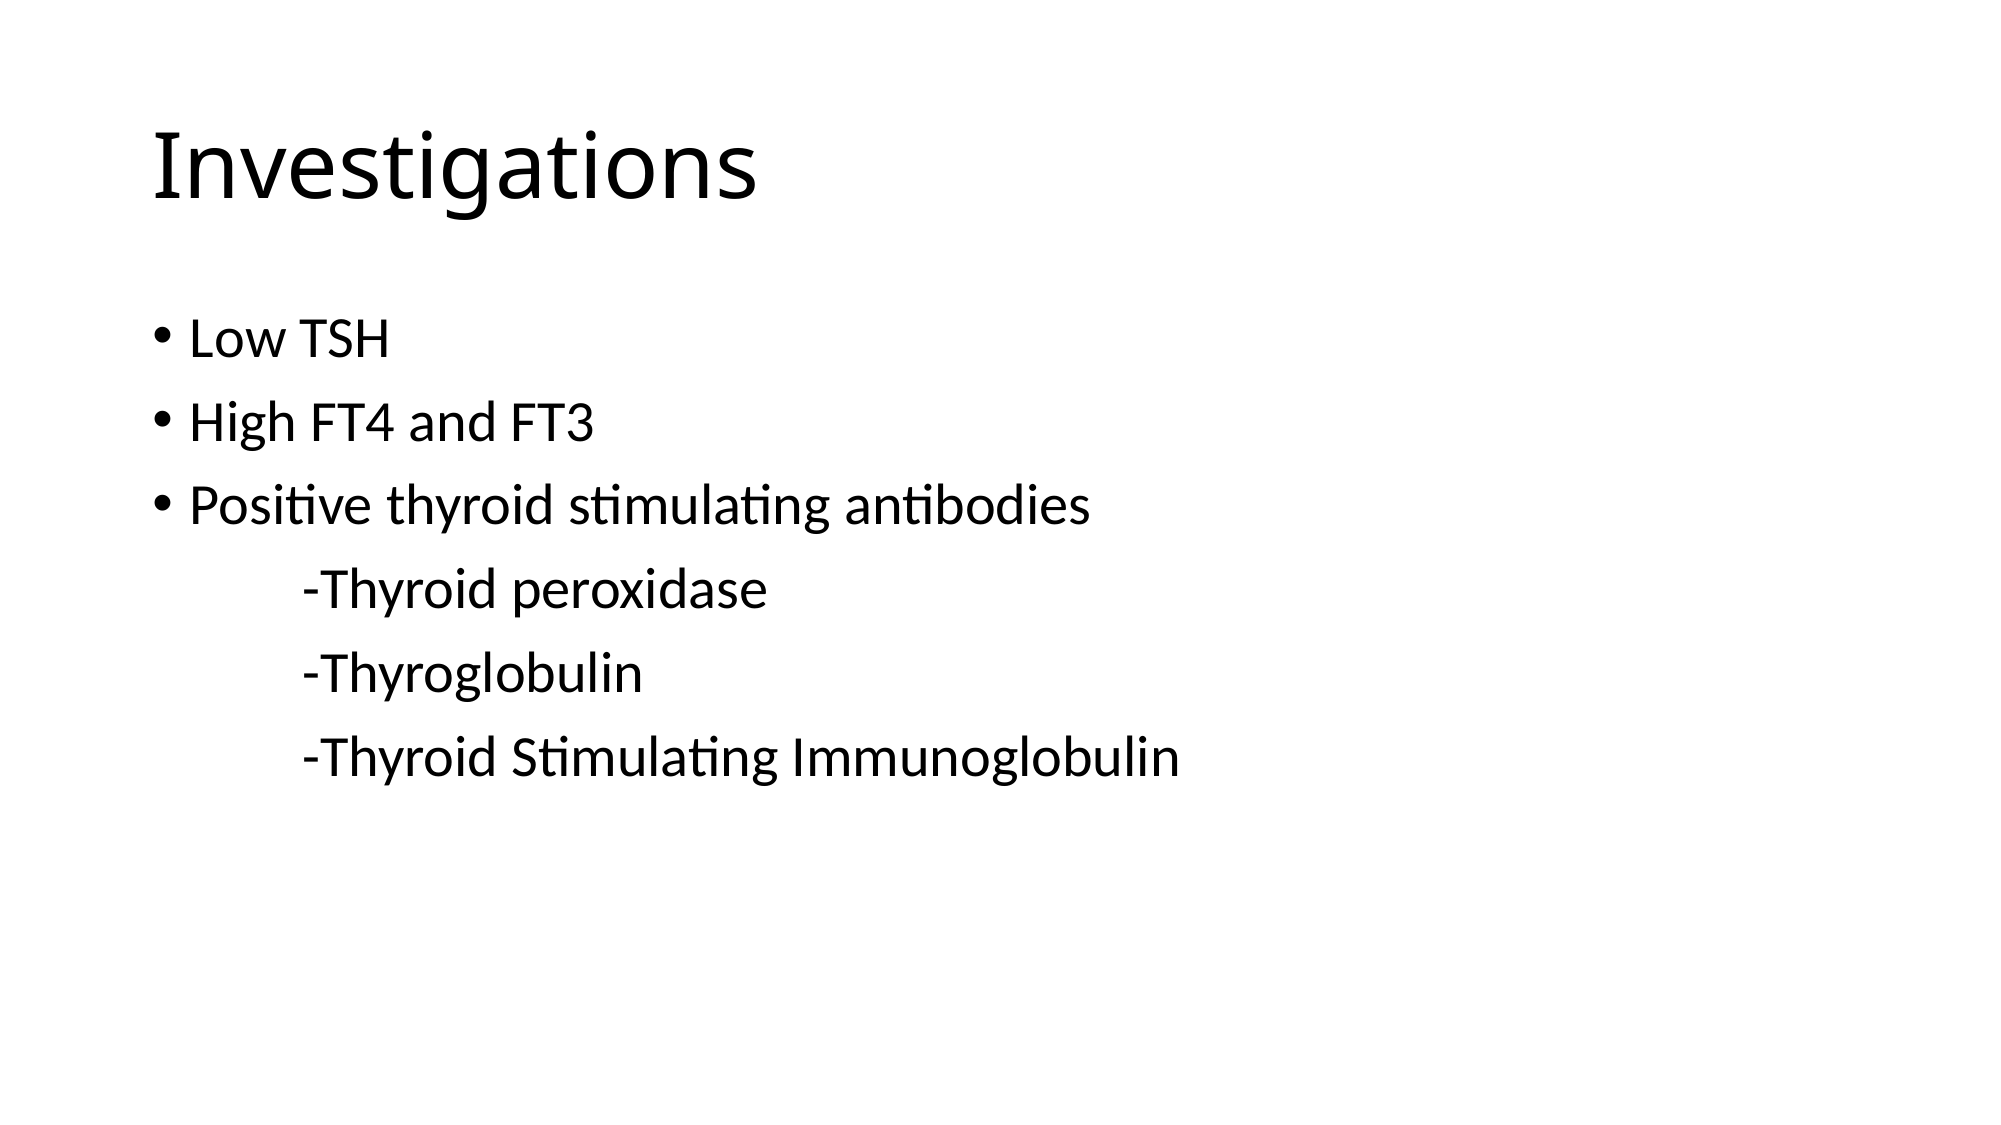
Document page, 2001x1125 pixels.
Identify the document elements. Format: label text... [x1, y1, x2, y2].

title Investigations [137, 59, 1863, 278]
list Low TSH High FT4 and FT3 Positive thyroid stimulating antibodies -Thyroid peroxidase -Thyroglobulin -Thyroid Stimulating Immunoglobulin [137, 299, 1863, 1014]
